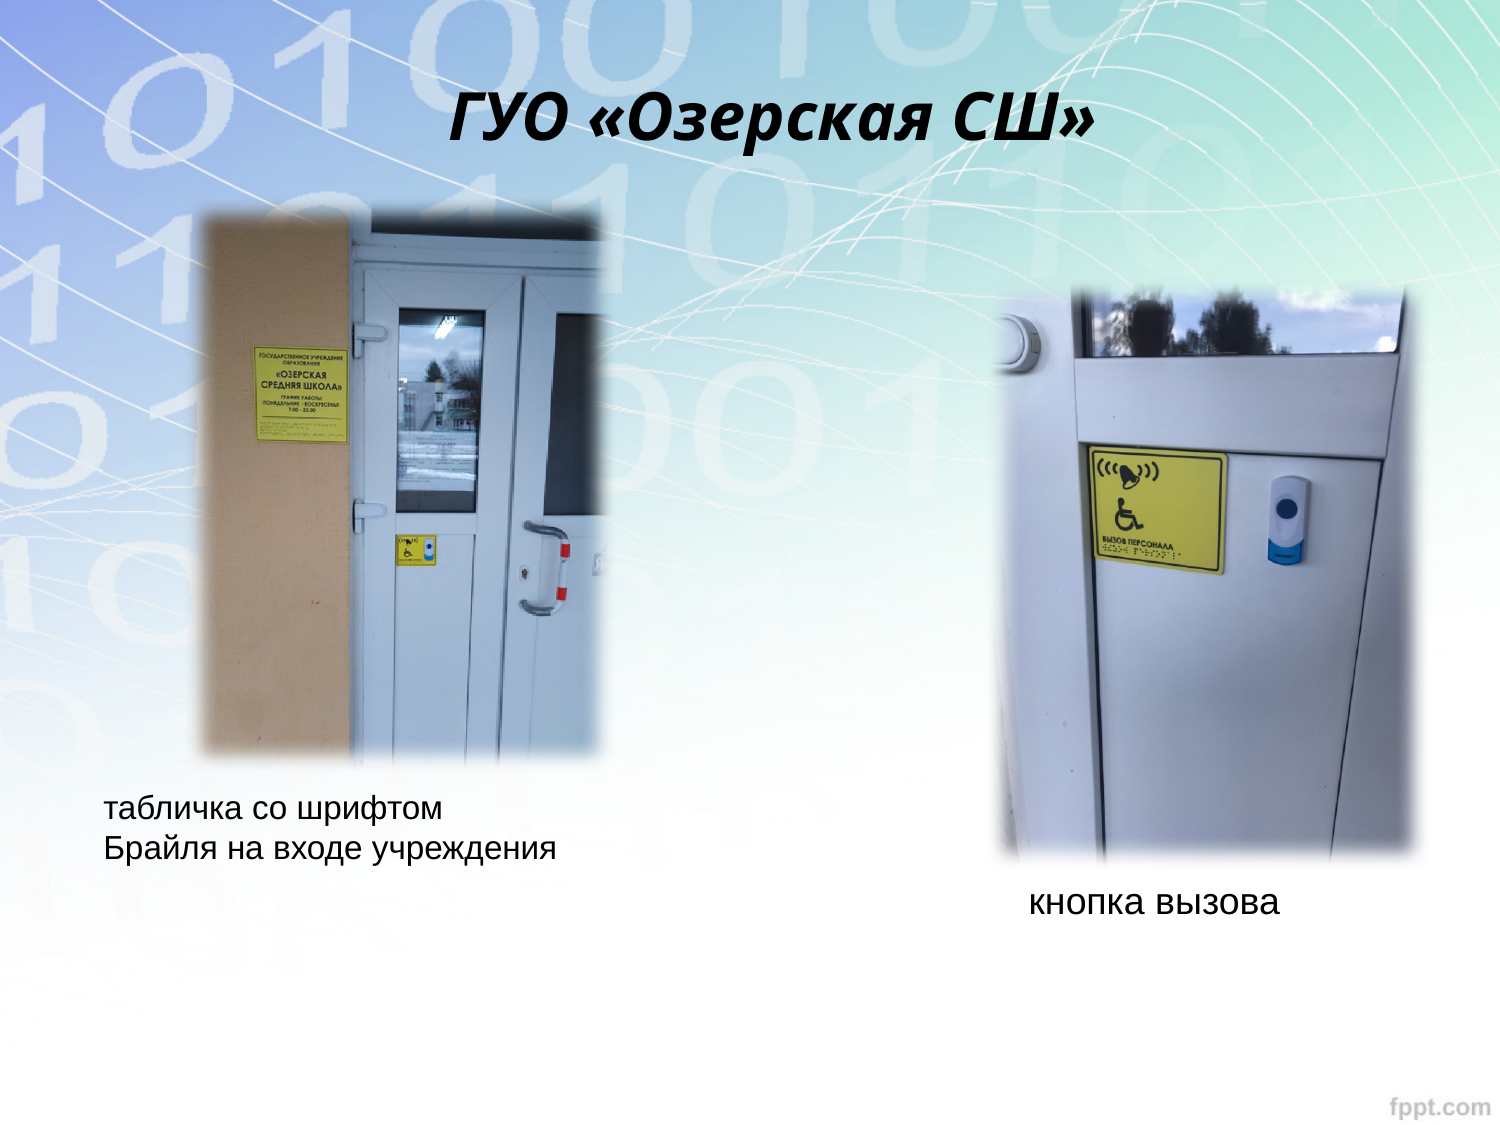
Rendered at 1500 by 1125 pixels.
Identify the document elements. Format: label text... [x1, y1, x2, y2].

text_box табличка со шрифтом Брайля на входе учреждения [88, 778, 632, 874]
title ГУО «Озерская СШ» [135, 66, 1411, 161]
subtitle [620, 245, 1281, 773]
picture [0, 0, 1500, 1125]
text_box кнопка вызова [1013, 876, 1428, 930]
